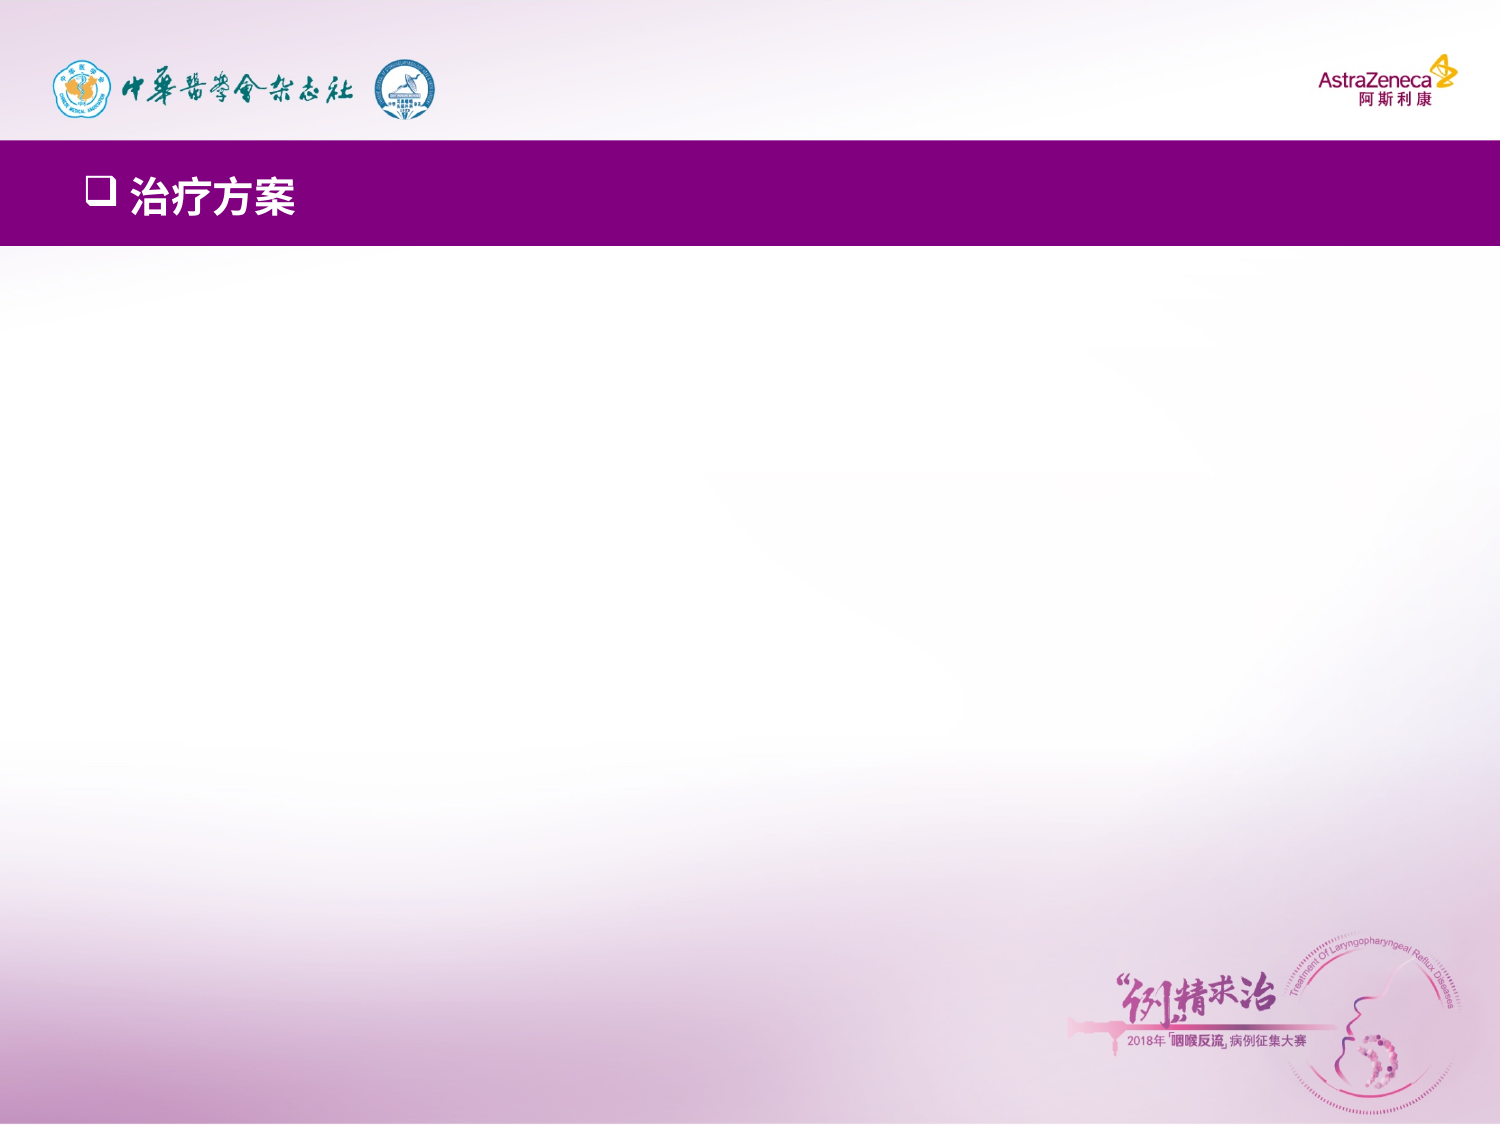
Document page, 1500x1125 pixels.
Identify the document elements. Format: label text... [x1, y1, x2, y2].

picture [0, 247, 1500, 1125]
text_box 治疗方案 [67, 163, 600, 229]
text_box [0, 139, 1500, 247]
picture [0, 0, 1500, 139]
